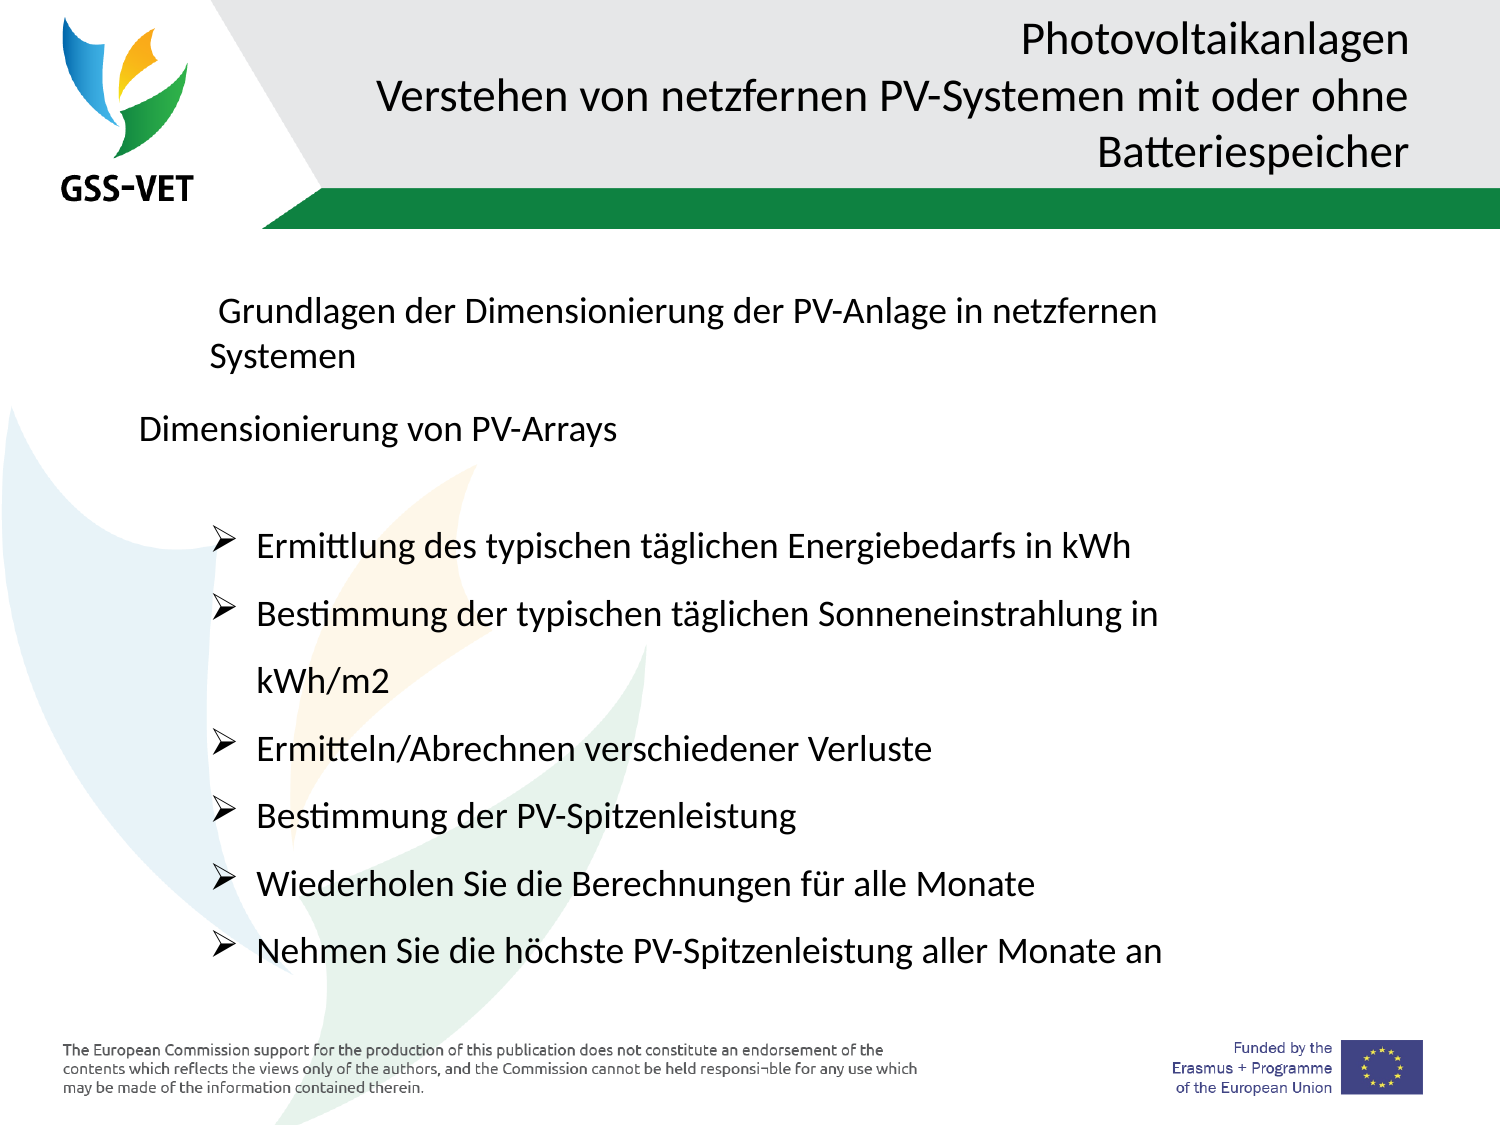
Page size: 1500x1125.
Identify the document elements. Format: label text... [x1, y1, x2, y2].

title Photovoltaikanlagen Verstehen von netzfernen PV-Systemen mit oder ohne Batteriespeicher [324, 0, 1425, 185]
picture [0, 0, 1500, 1125]
text_box Dimensionierung von PV-Arrays [123, 397, 1329, 457]
text_box Grundlagen der Dimensionierung der PV-Anlage in netzfernen Systemen [194, 278, 1187, 384]
text_box Ermittlung des typischen täglichen Energiebedarfs in kWh Bestimmung der typischen täglichen Sonneneinstrahlung in kWh/m2 Ermitteln/Abrechnen verschiedener Verluste Bestimmung der PV-Spitzenleistung Wiederholen Sie die Berechnungen für alle Monate Nehmen Sie die höchste PV-Spitzenleistung aller Monate an [194, 491, 1294, 979]
